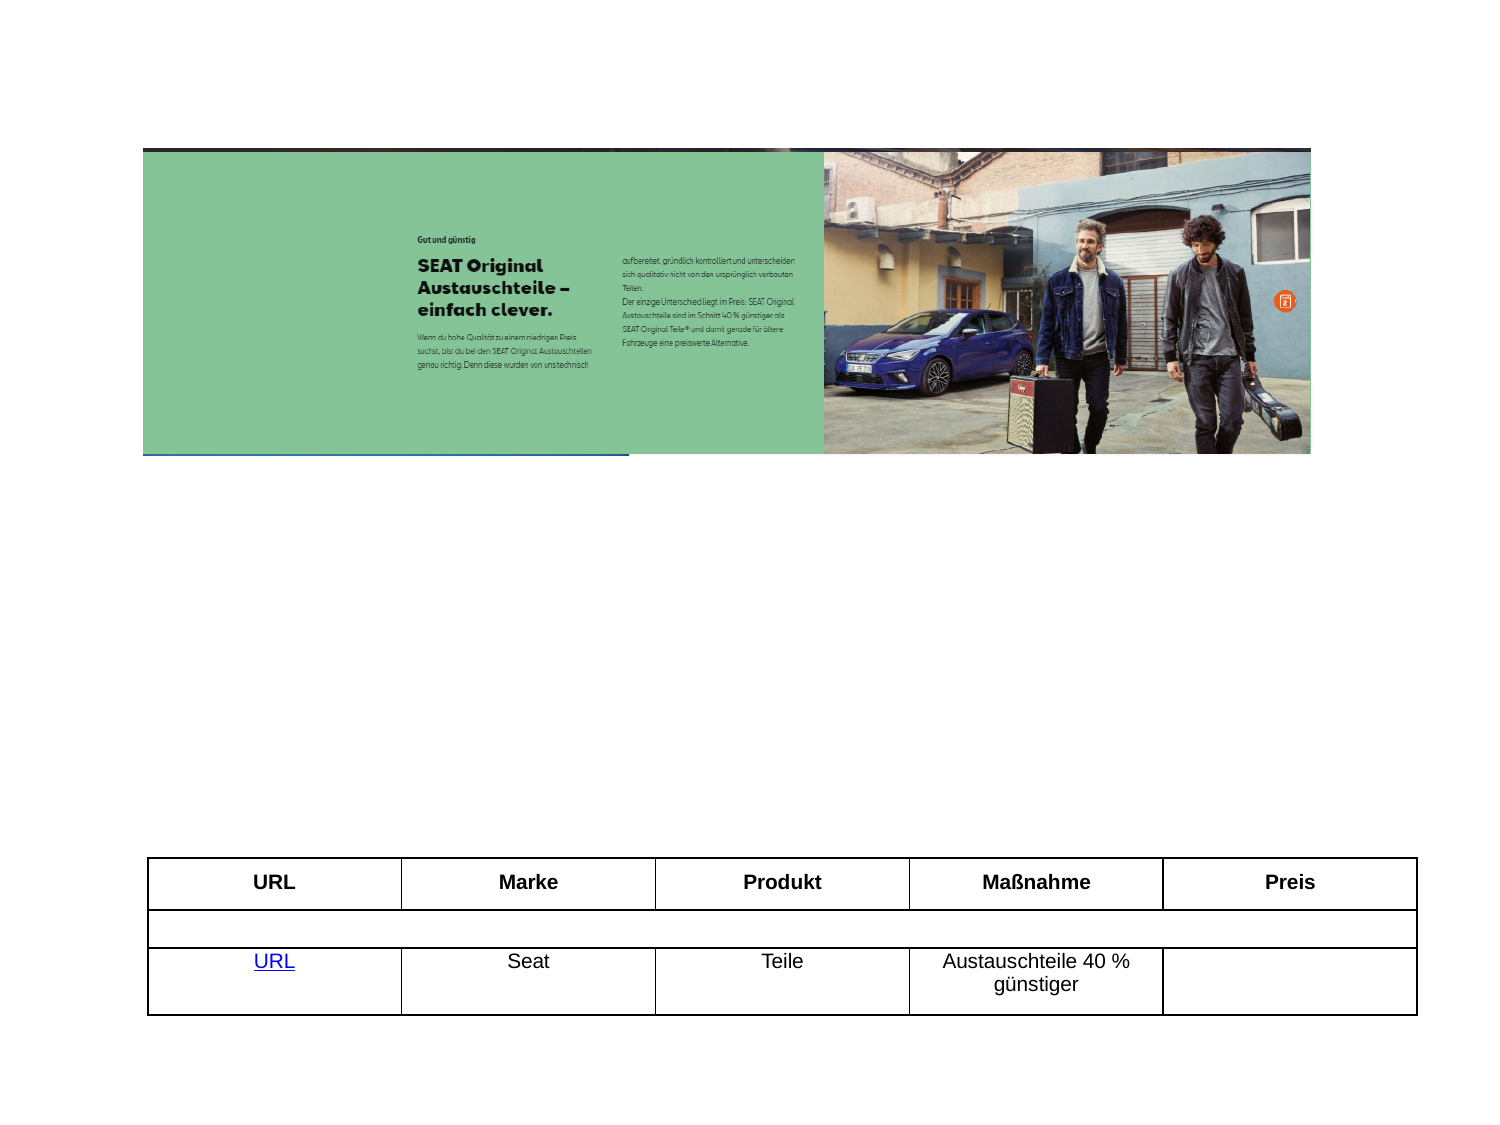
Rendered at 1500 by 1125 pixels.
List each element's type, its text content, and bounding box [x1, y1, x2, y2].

table_header Marke [402, 859, 655, 909]
table_cell Teile [656, 949, 909, 1014]
table_header Preis [1164, 859, 1416, 909]
table_cell [149, 911, 1416, 947]
table_cell URL [149, 949, 401, 1014]
table_header Maßnahme [910, 859, 1162, 909]
table_cell Seat [402, 949, 655, 1014]
table_cell Austauschteile 40 % günstiger [910, 949, 1162, 1014]
table_header URL [149, 859, 401, 909]
picture [142, 148, 1313, 457]
table_cell [1164, 949, 1416, 1014]
table_header Produkt [656, 859, 909, 909]
